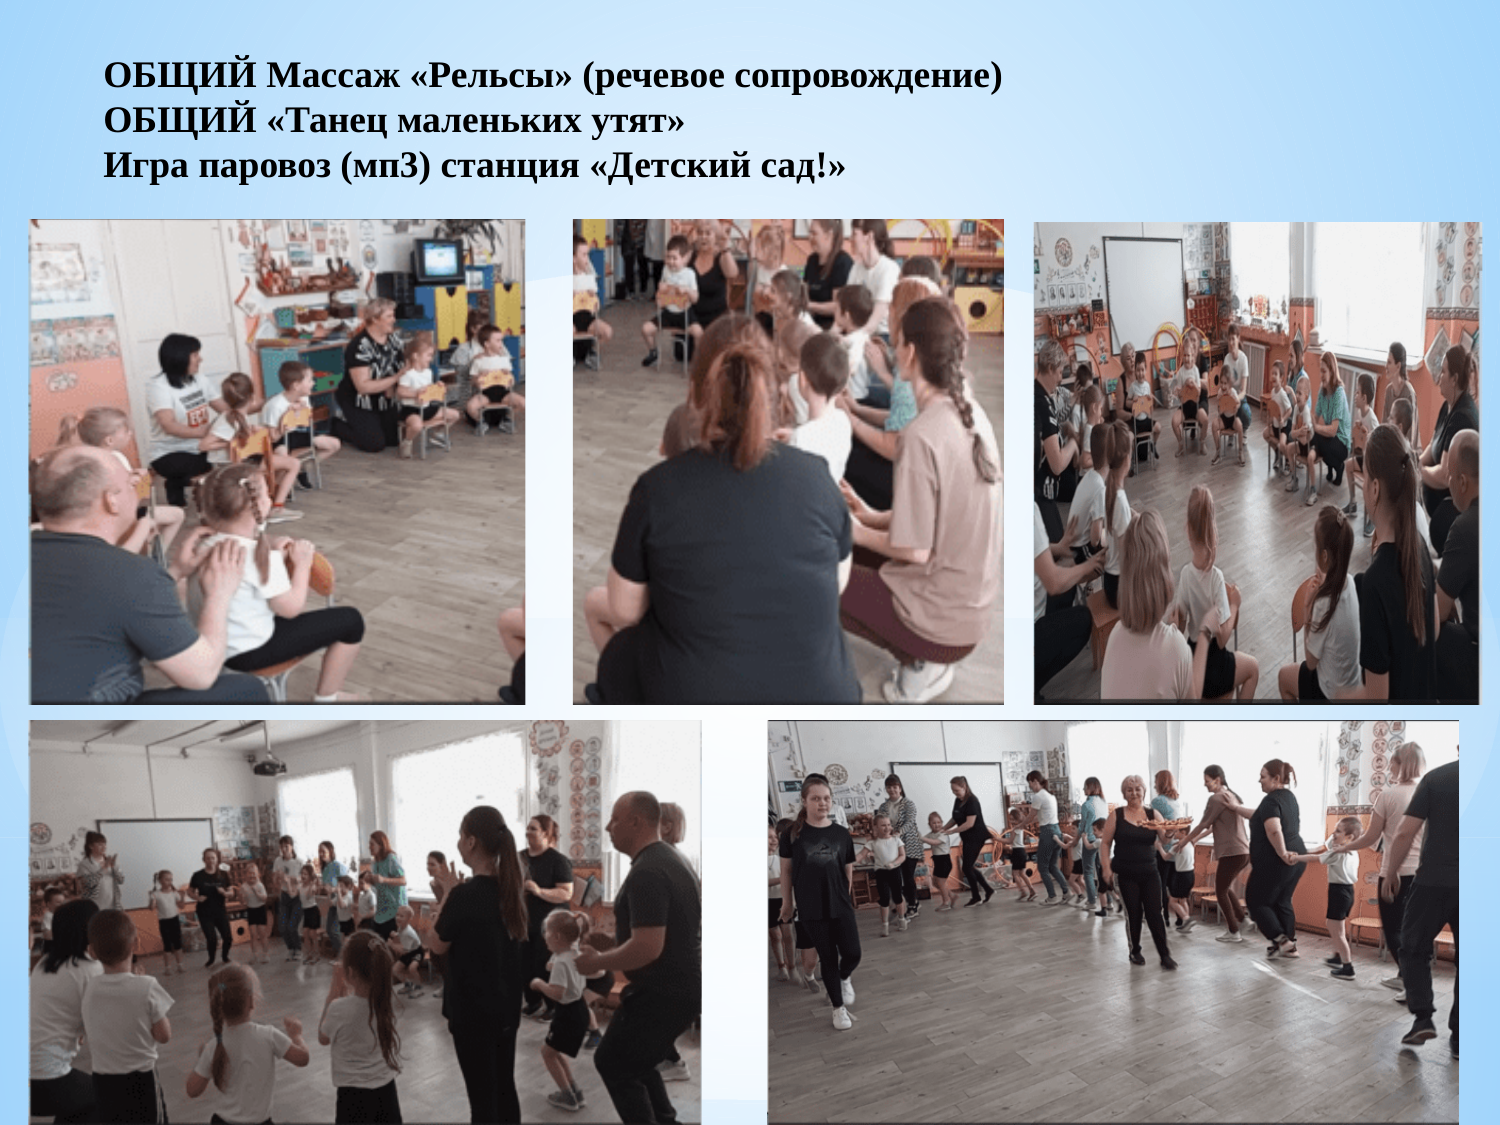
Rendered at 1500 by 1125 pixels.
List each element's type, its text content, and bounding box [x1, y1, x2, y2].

picture [572, 219, 1005, 705]
picture [767, 720, 1459, 1125]
picture [28, 219, 526, 705]
text_box ОБЩИЙ Массаж «Рельсы» (речевое сопровождение) ОБЩИЙ «Танец маленьких утят» Игра паровоз (мп3) станция «Детский сад!» [88, 42, 1447, 193]
picture [28, 720, 702, 1125]
picture [1033, 222, 1483, 705]
